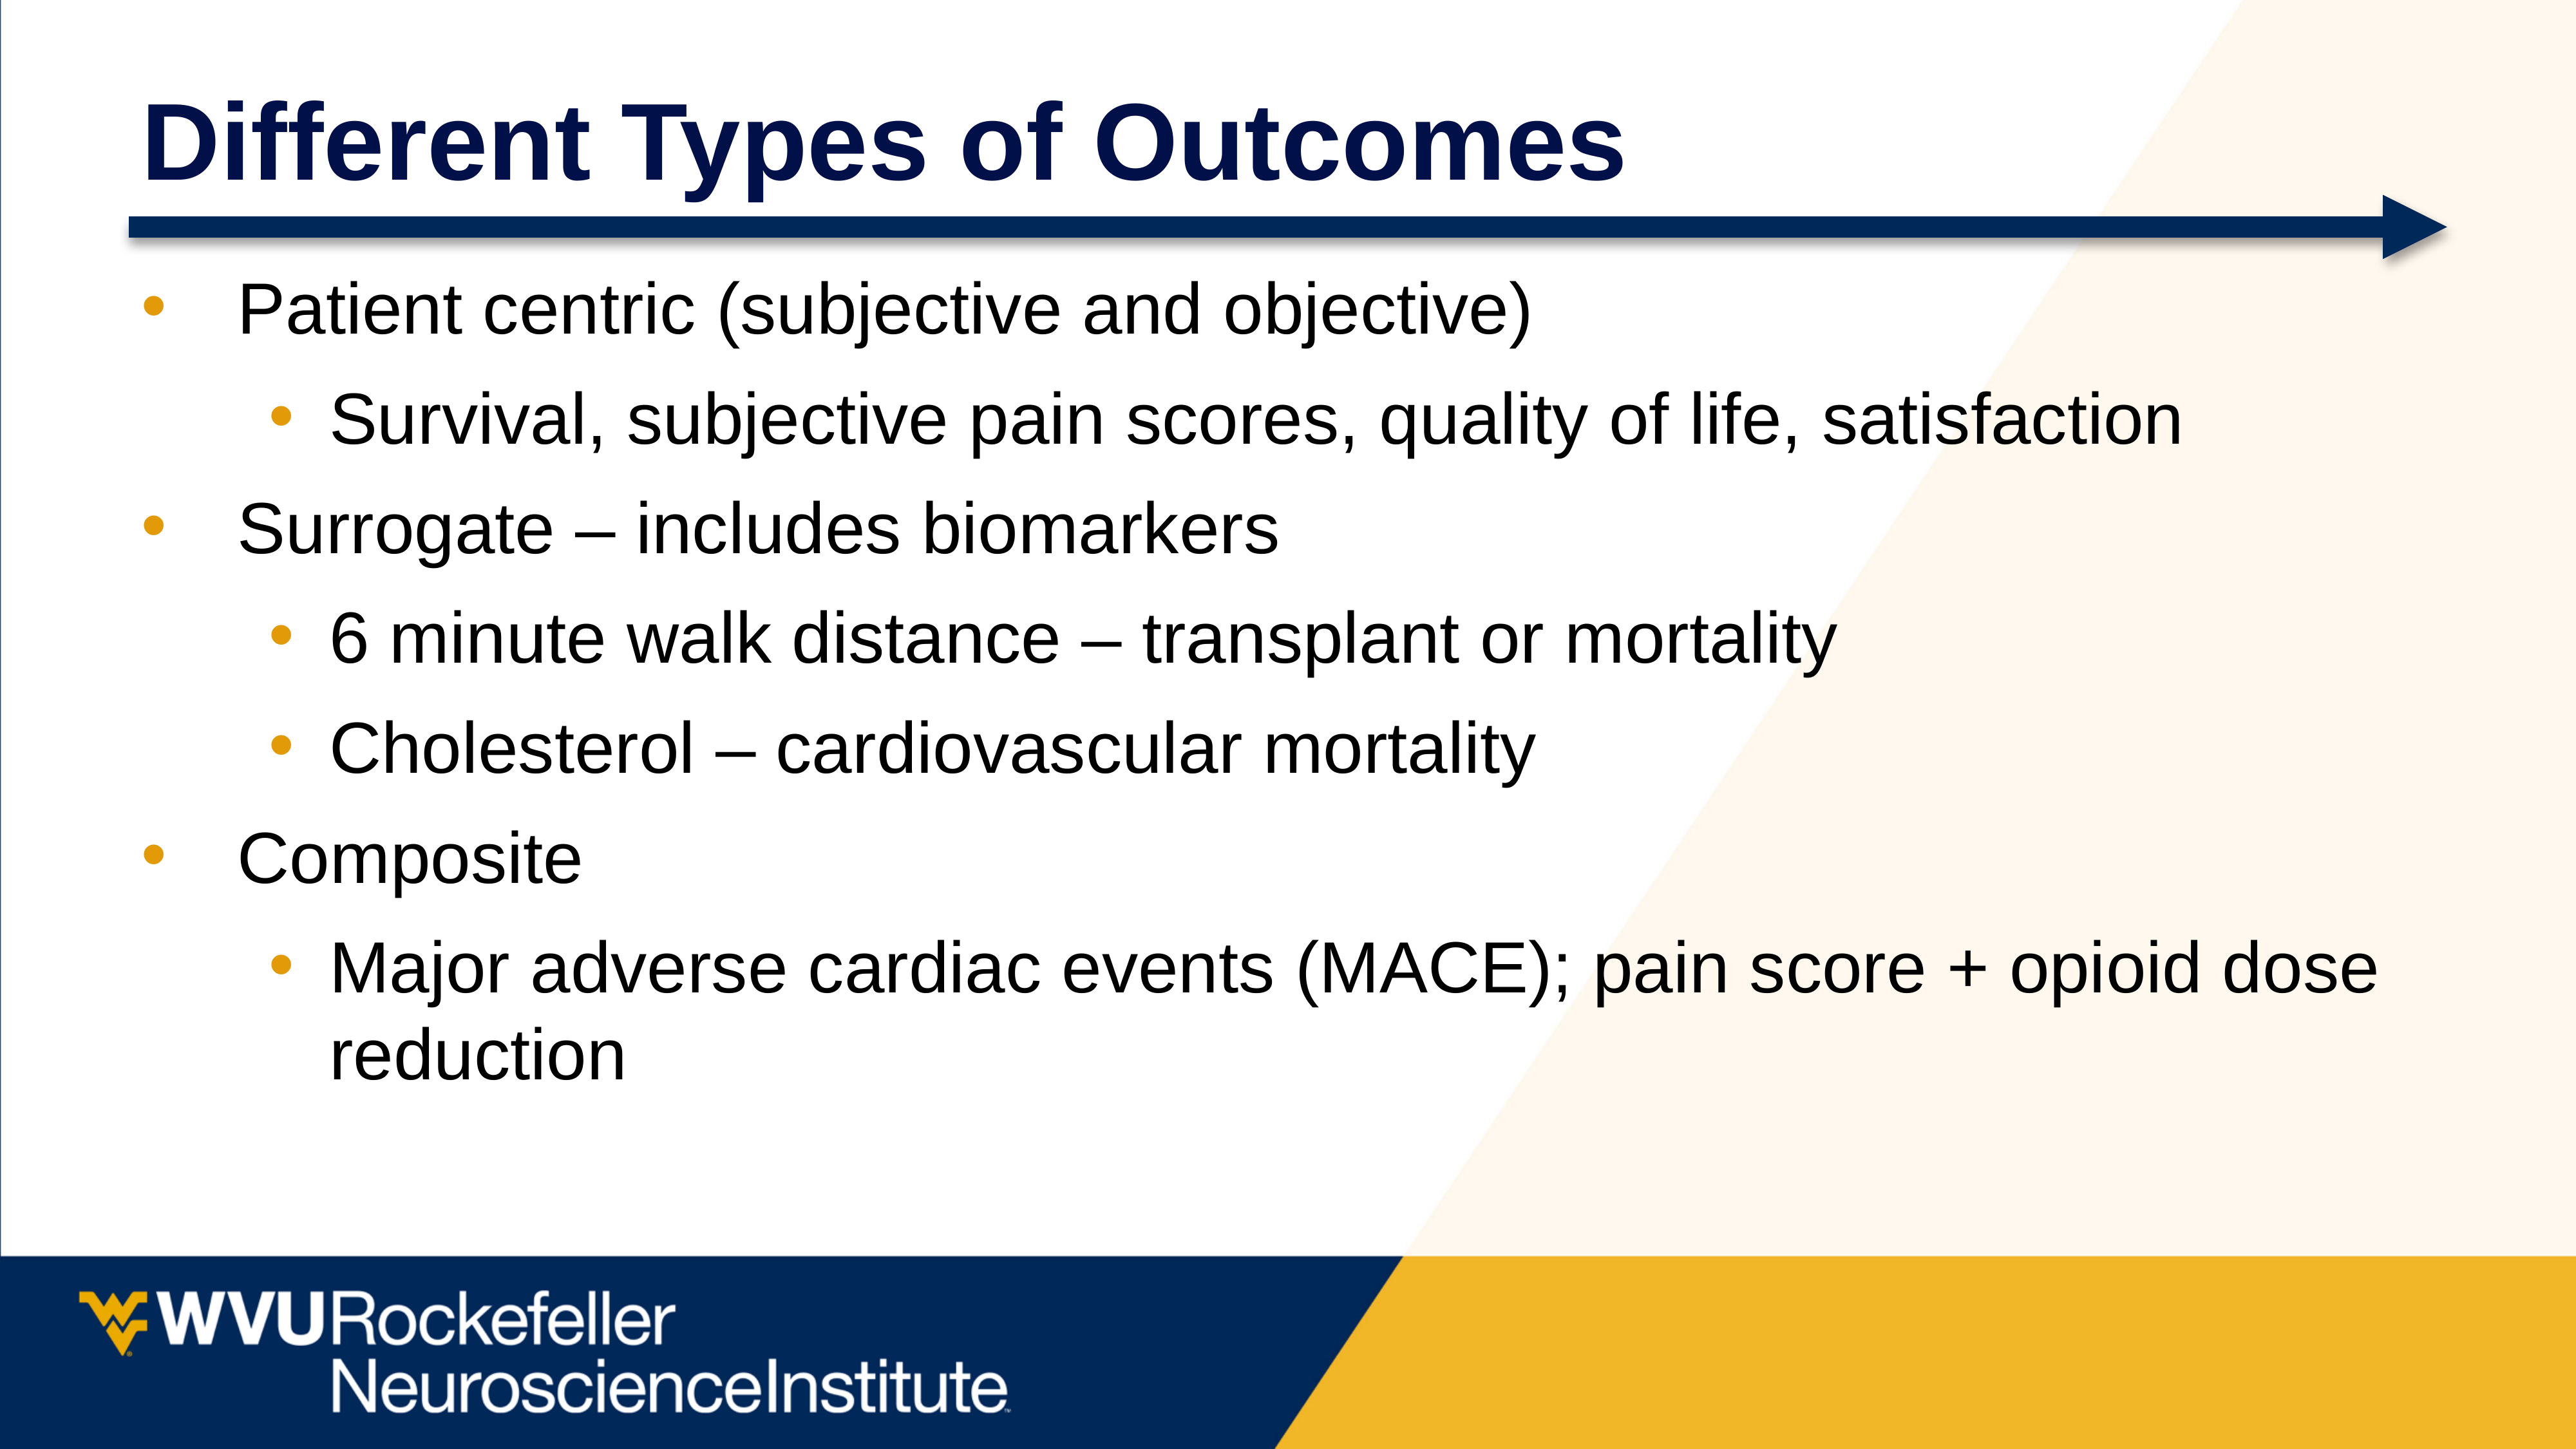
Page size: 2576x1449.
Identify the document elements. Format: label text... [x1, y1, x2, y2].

list Patient centric (subjective and objective) Survival, subjective pain scores, quality of life, satisfaction Surrogate – includes biomarkers 6 minute walk distance – transplant or mortality Cholesterol – cardiovascular mortality Composite Major adverse cardiac events (MACE); pain score + opioid dose reduction [128, 248, 2448, 1255]
picture [0, 0, 2576, 1449]
title Different Types of Outcomes [128, 57, 2448, 216]
